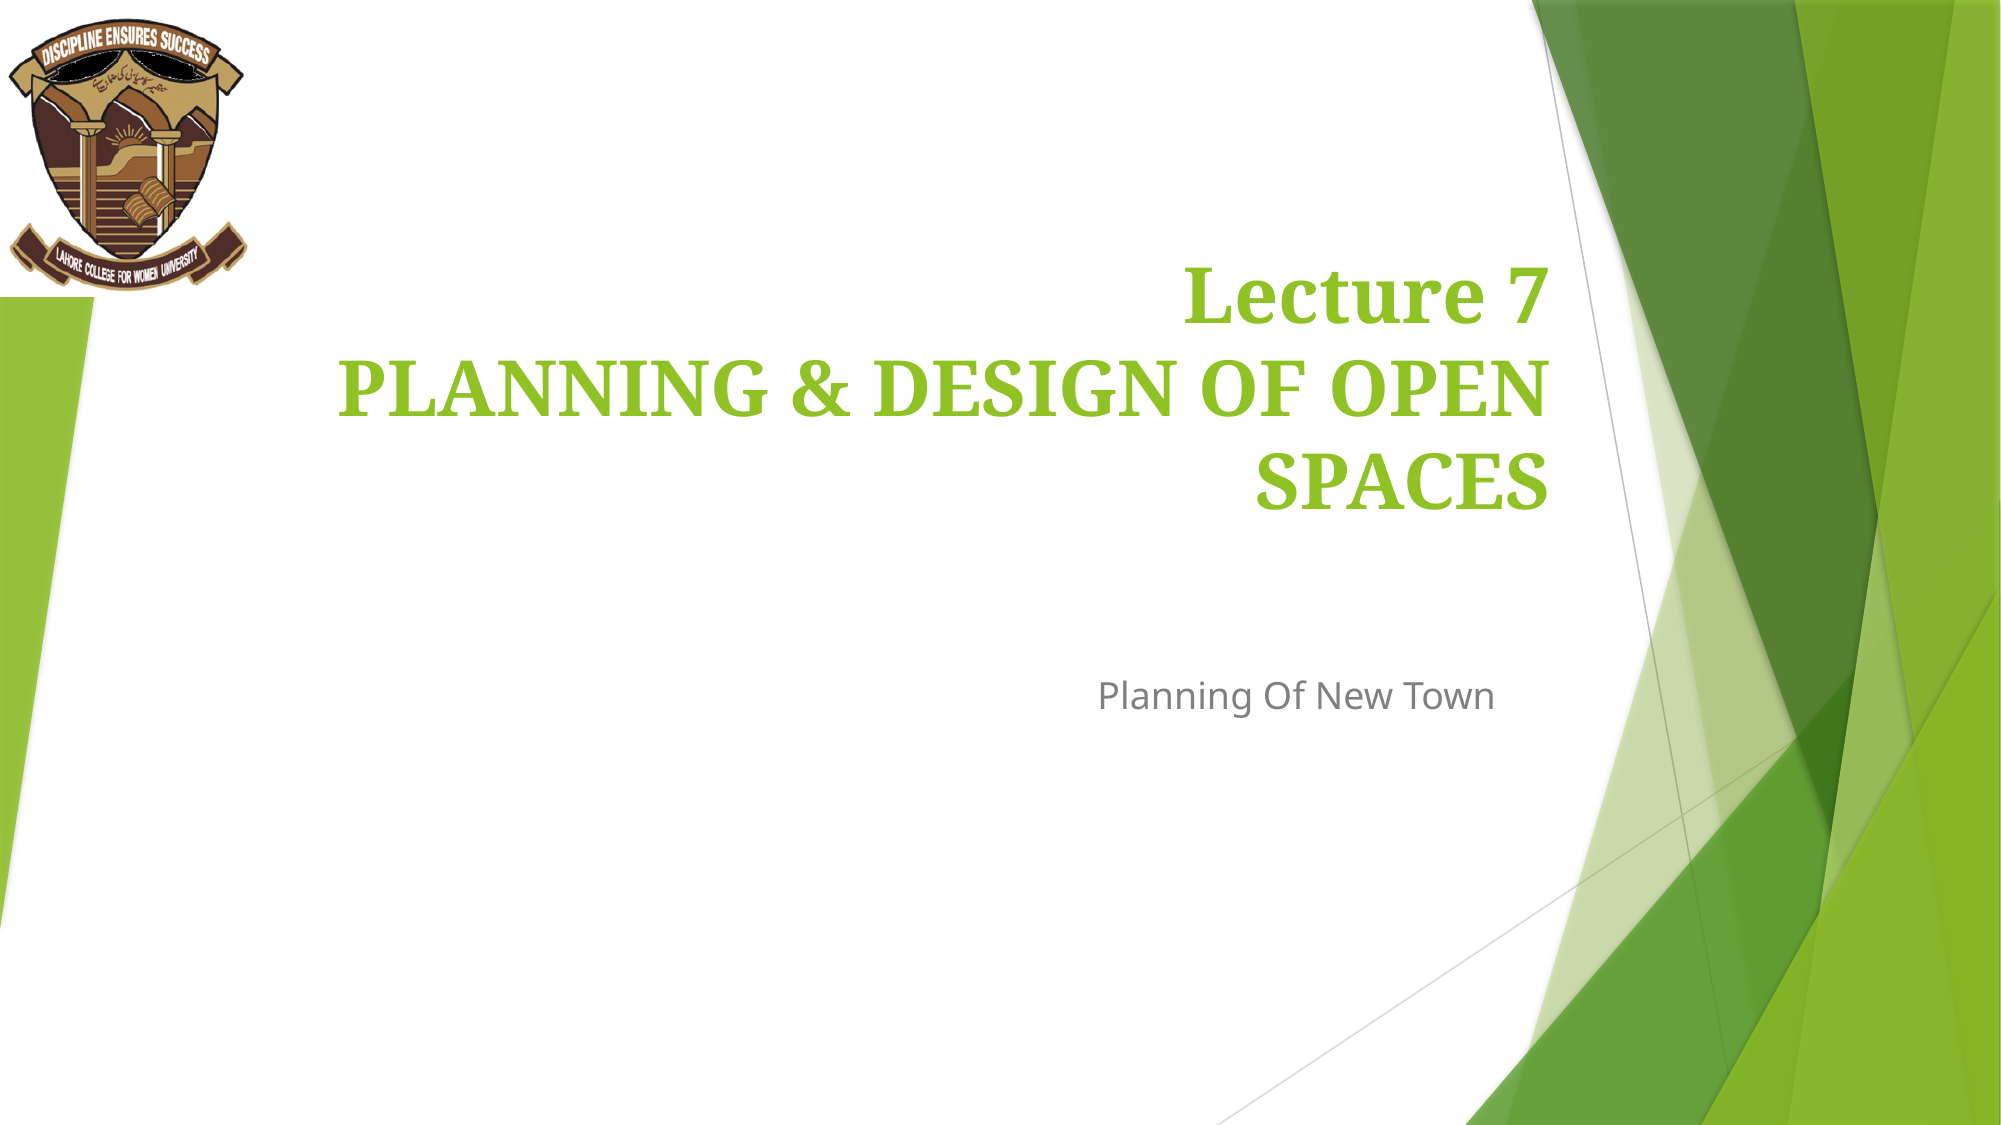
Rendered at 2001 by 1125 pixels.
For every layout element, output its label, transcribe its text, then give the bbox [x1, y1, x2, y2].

picture [0, 0, 268, 298]
subtitle Planning Of New Town [247, 664, 1522, 845]
title Lecture 7 PLANNING & DESIGN OF OPEN SPACES [65, 234, 1566, 626]
